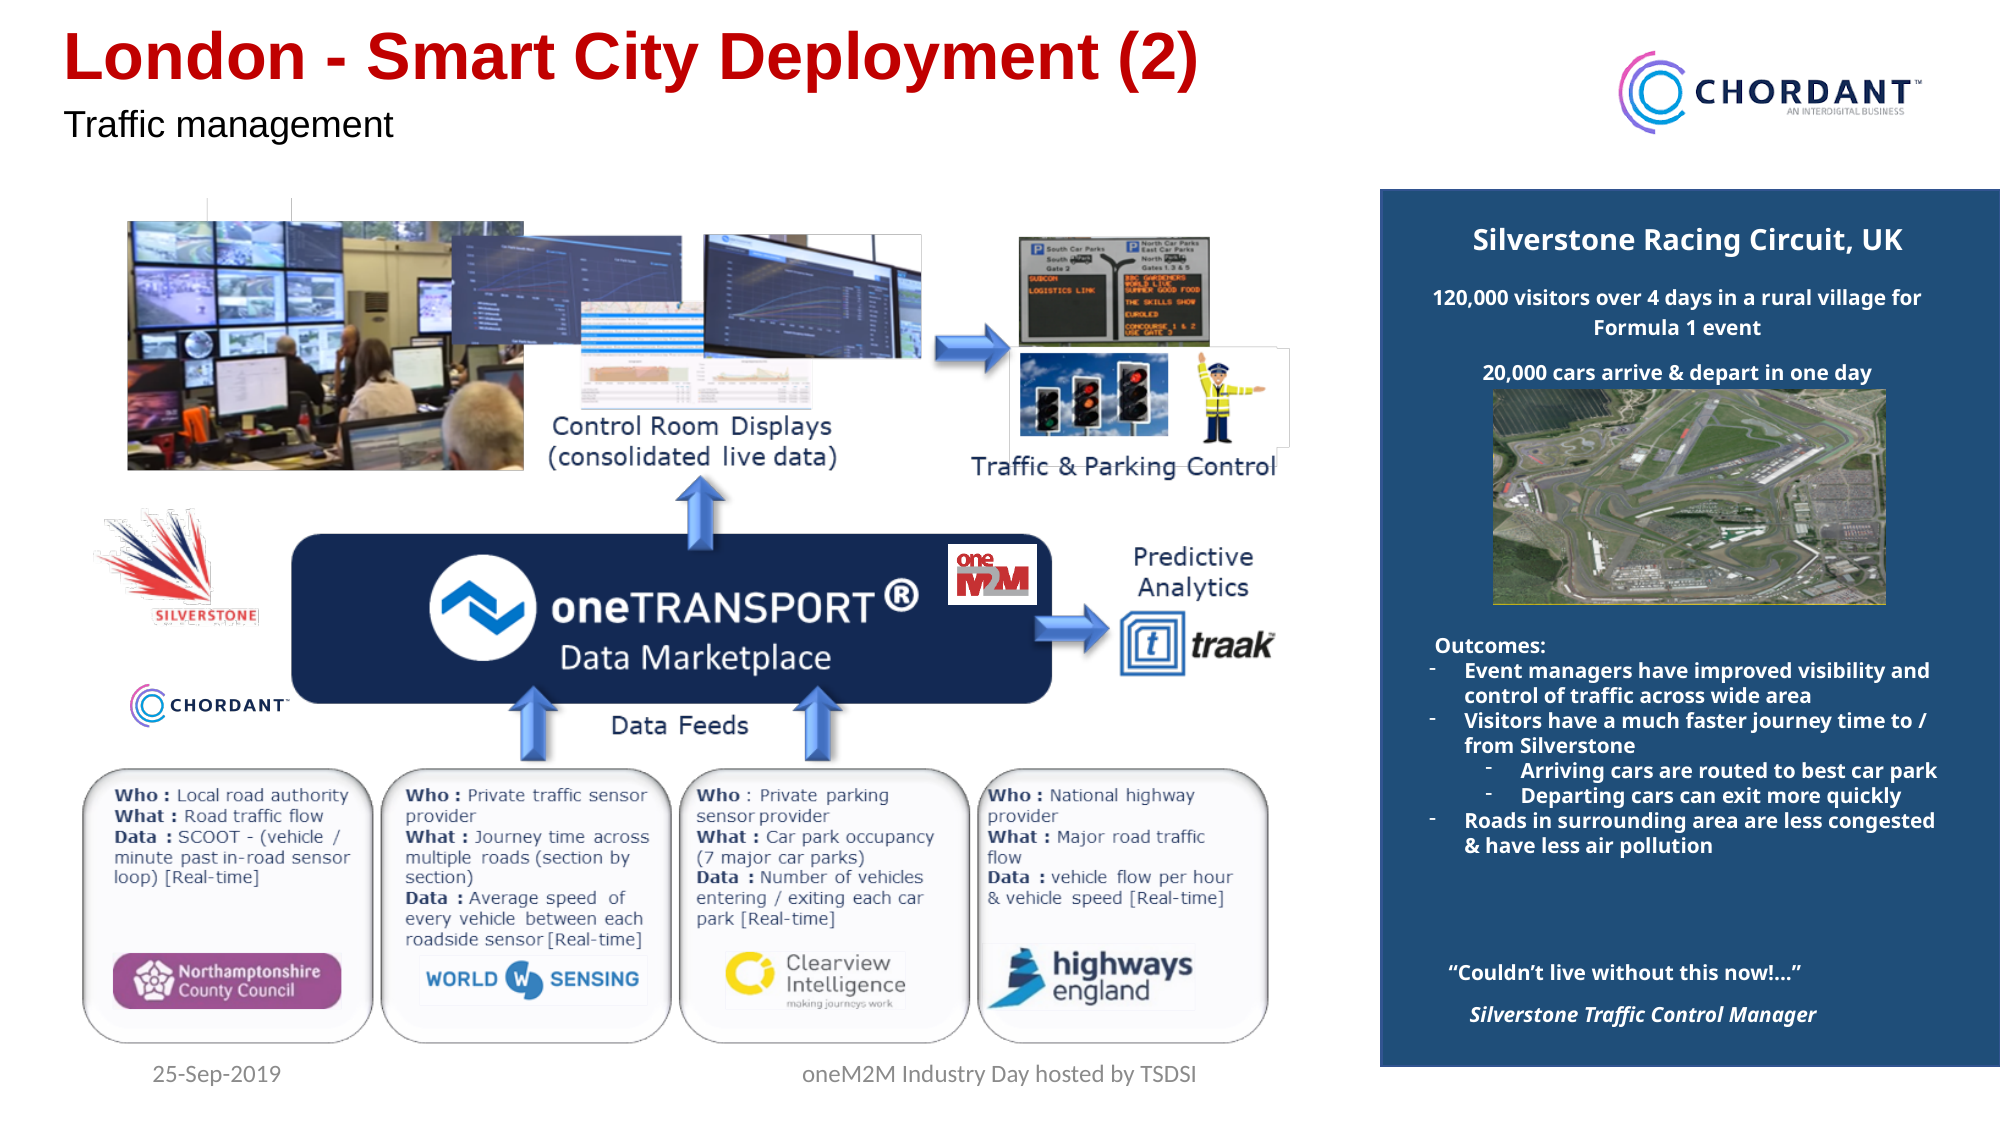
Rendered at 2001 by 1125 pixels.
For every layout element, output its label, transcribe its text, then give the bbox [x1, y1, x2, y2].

title London - Smart City Deployment (2) [48, 24, 1848, 92]
picture [80, 198, 1315, 1052]
footer oneM2M Industry Day hosted by TSDSI [662, 1042, 1338, 1103]
picture [1493, 389, 1886, 605]
list Traffic management [48, 98, 1848, 161]
text_box [1380, 189, 2000, 1067]
picture [1610, 32, 1930, 152]
text_box “Couldn’t live without this now!...” [1428, 952, 1933, 993]
text_box Silverstone Racing Circuit, UK [1458, 214, 1919, 264]
text_box Silverstone Traffic Control Manager [1454, 994, 1907, 1035]
text_box 120,000 visitors over 4 days in a rural village for Formula 1 event 20,000 cars arrive & depart in one day [1414, 272, 1940, 393]
slide_number 25-Sep-2019 [137, 1052, 588, 1103]
text_box Outcomes: Event managers have improved visibility and control of traffic across wide area Visitors have a much faster journey time to / from Silverstone Arriving cars are routed to best car park Departing cars can exit more quickly Roads in surrounding area are less congested & have less air pollution [1414, 625, 1963, 865]
